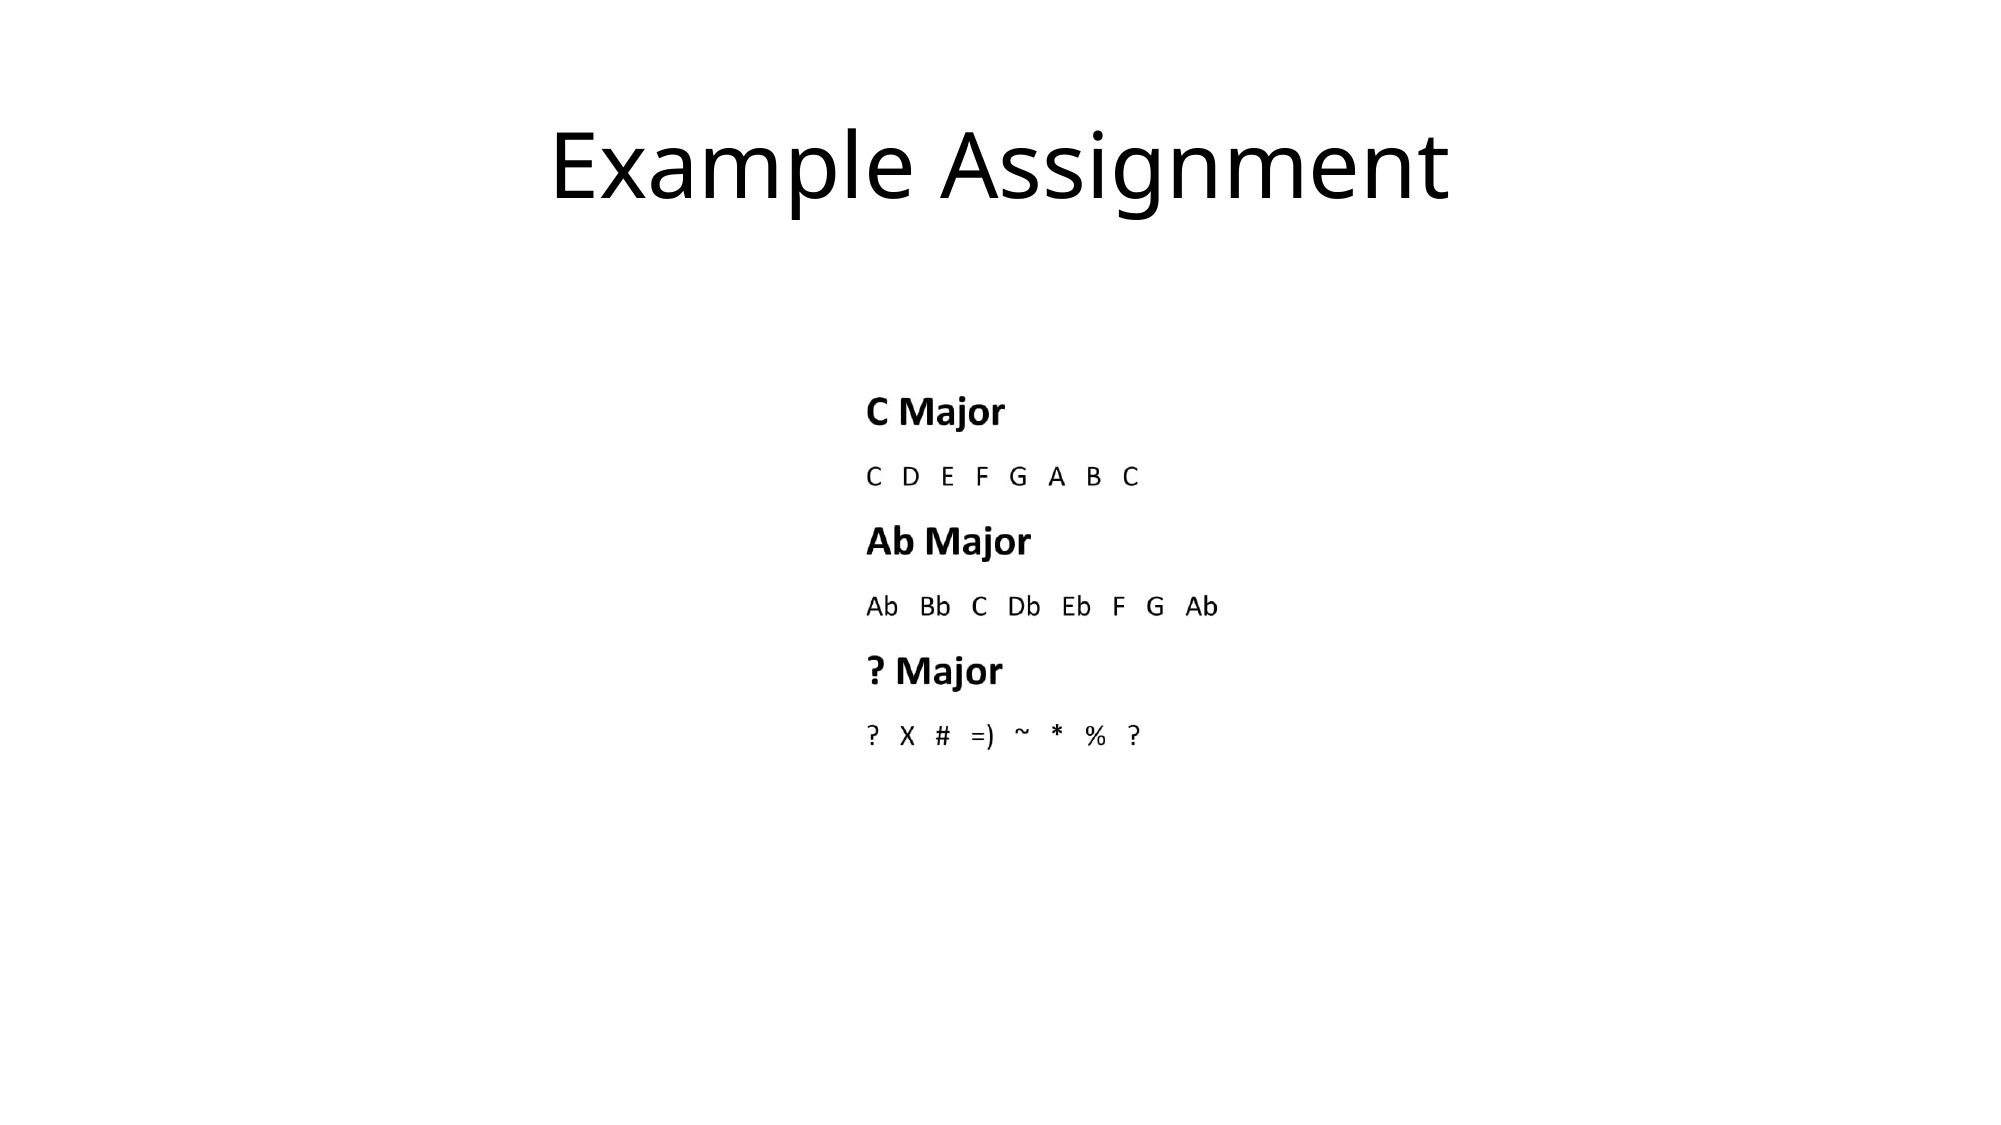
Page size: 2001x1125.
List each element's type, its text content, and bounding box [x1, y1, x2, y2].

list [712, 230, 1973, 945]
title Example Assignment [137, 59, 1863, 278]
